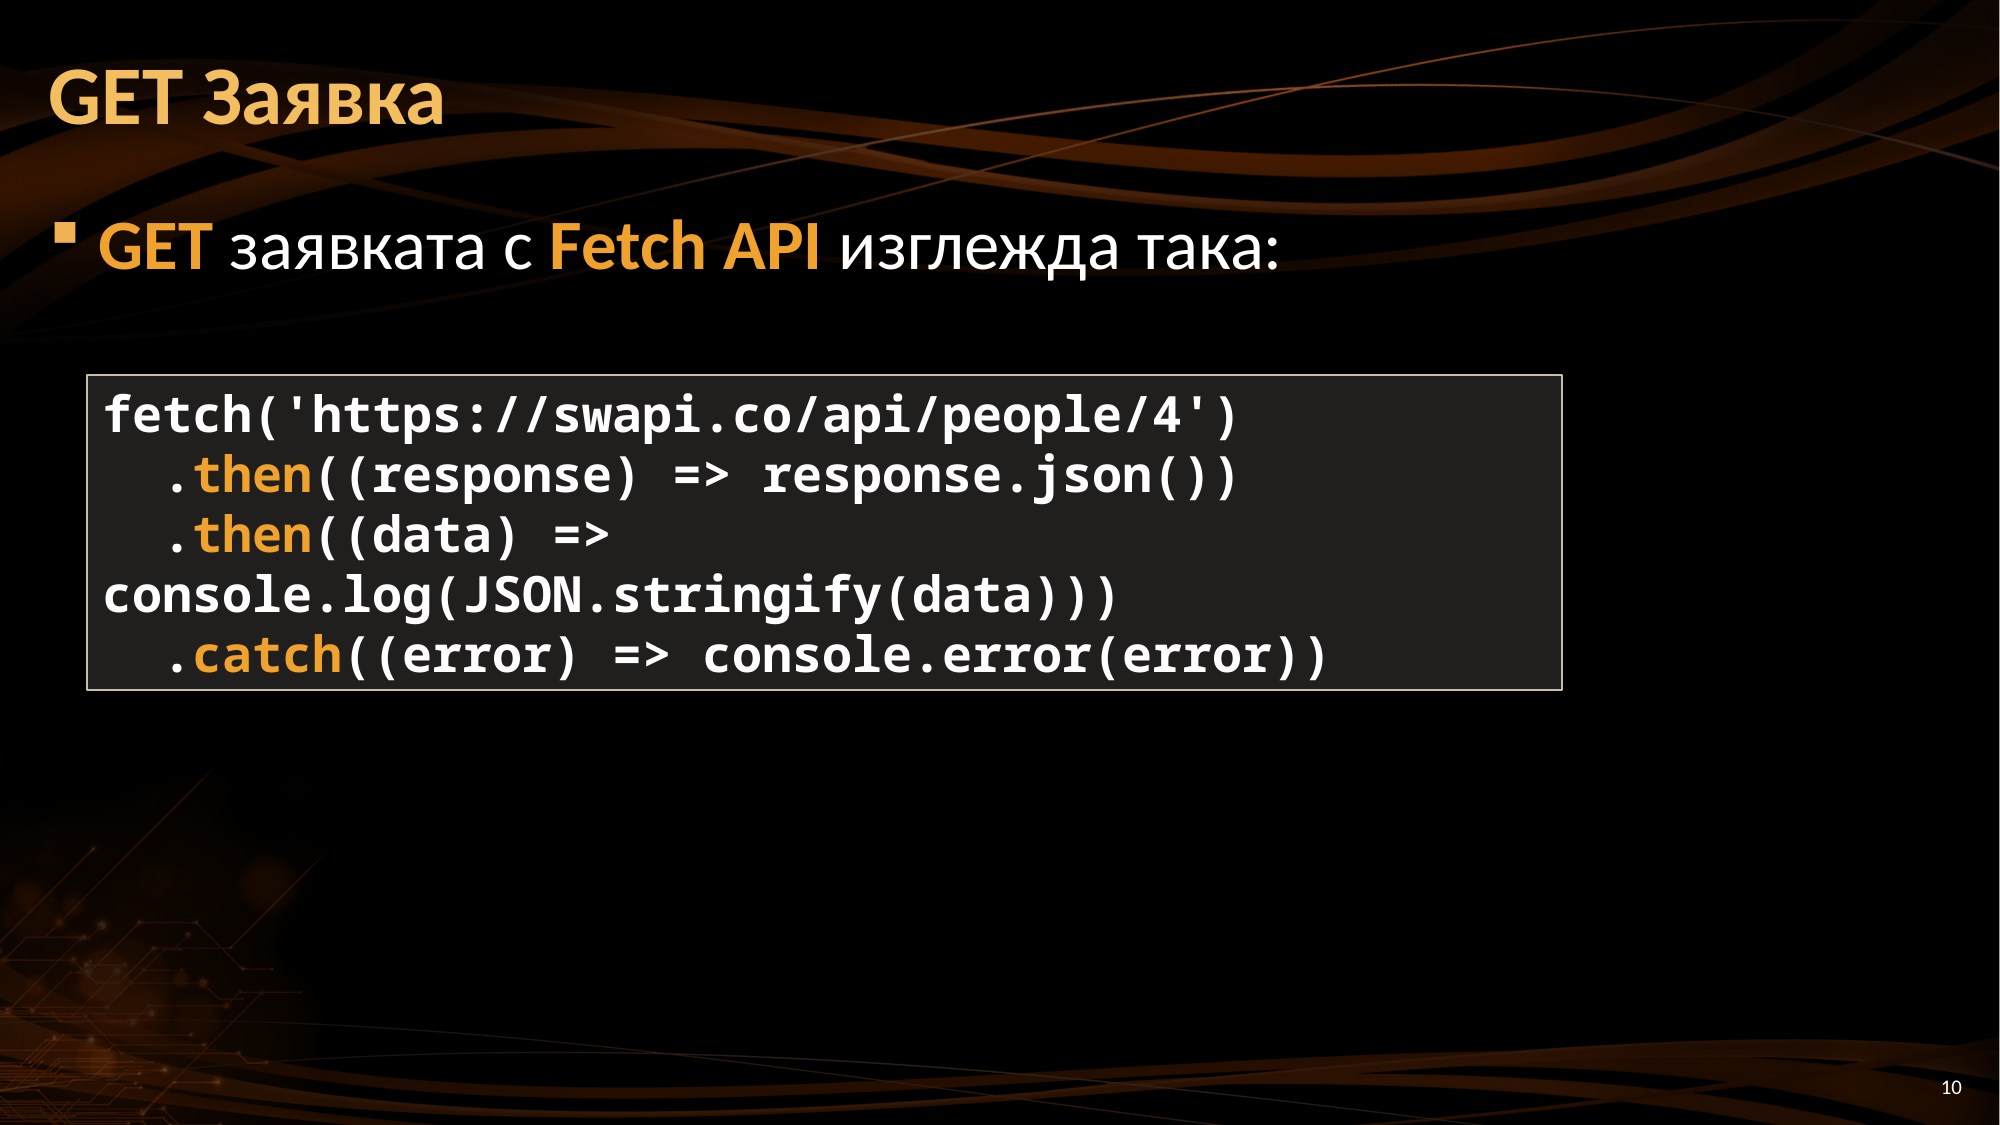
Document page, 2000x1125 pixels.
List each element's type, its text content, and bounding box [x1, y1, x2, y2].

text_box fetch('https://swapi.co/api/people/4') .then((response) => response.json()) .then((data) => console.log(JSON.stringify(data))) .catch((error) => console.error(error)) [87, 375, 1563, 690]
list GET заявката с Fetch API изглежда така: [31, 188, 1968, 1103]
title GET Заявка [30, 6, 1602, 189]
picture [0, 0, 2000, 1125]
